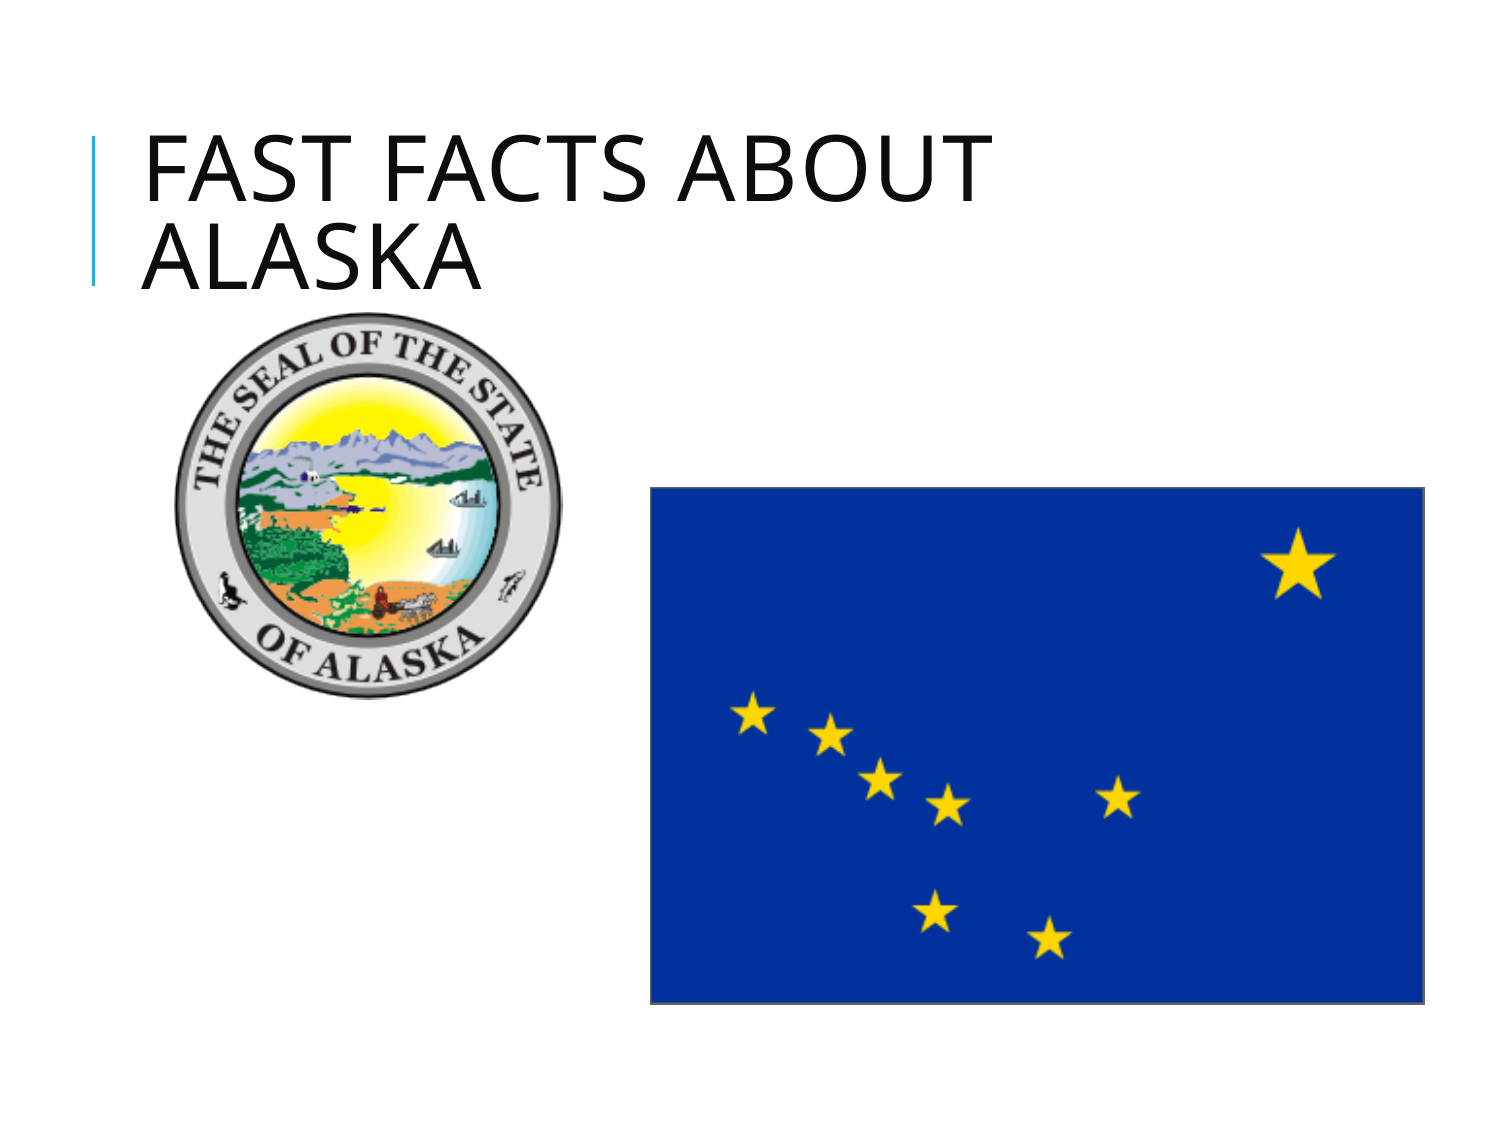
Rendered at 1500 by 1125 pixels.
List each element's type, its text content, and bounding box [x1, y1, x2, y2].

picture [174, 312, 563, 701]
picture [649, 487, 1426, 1005]
title Fast Facts about Alaska [126, 96, 1322, 342]
